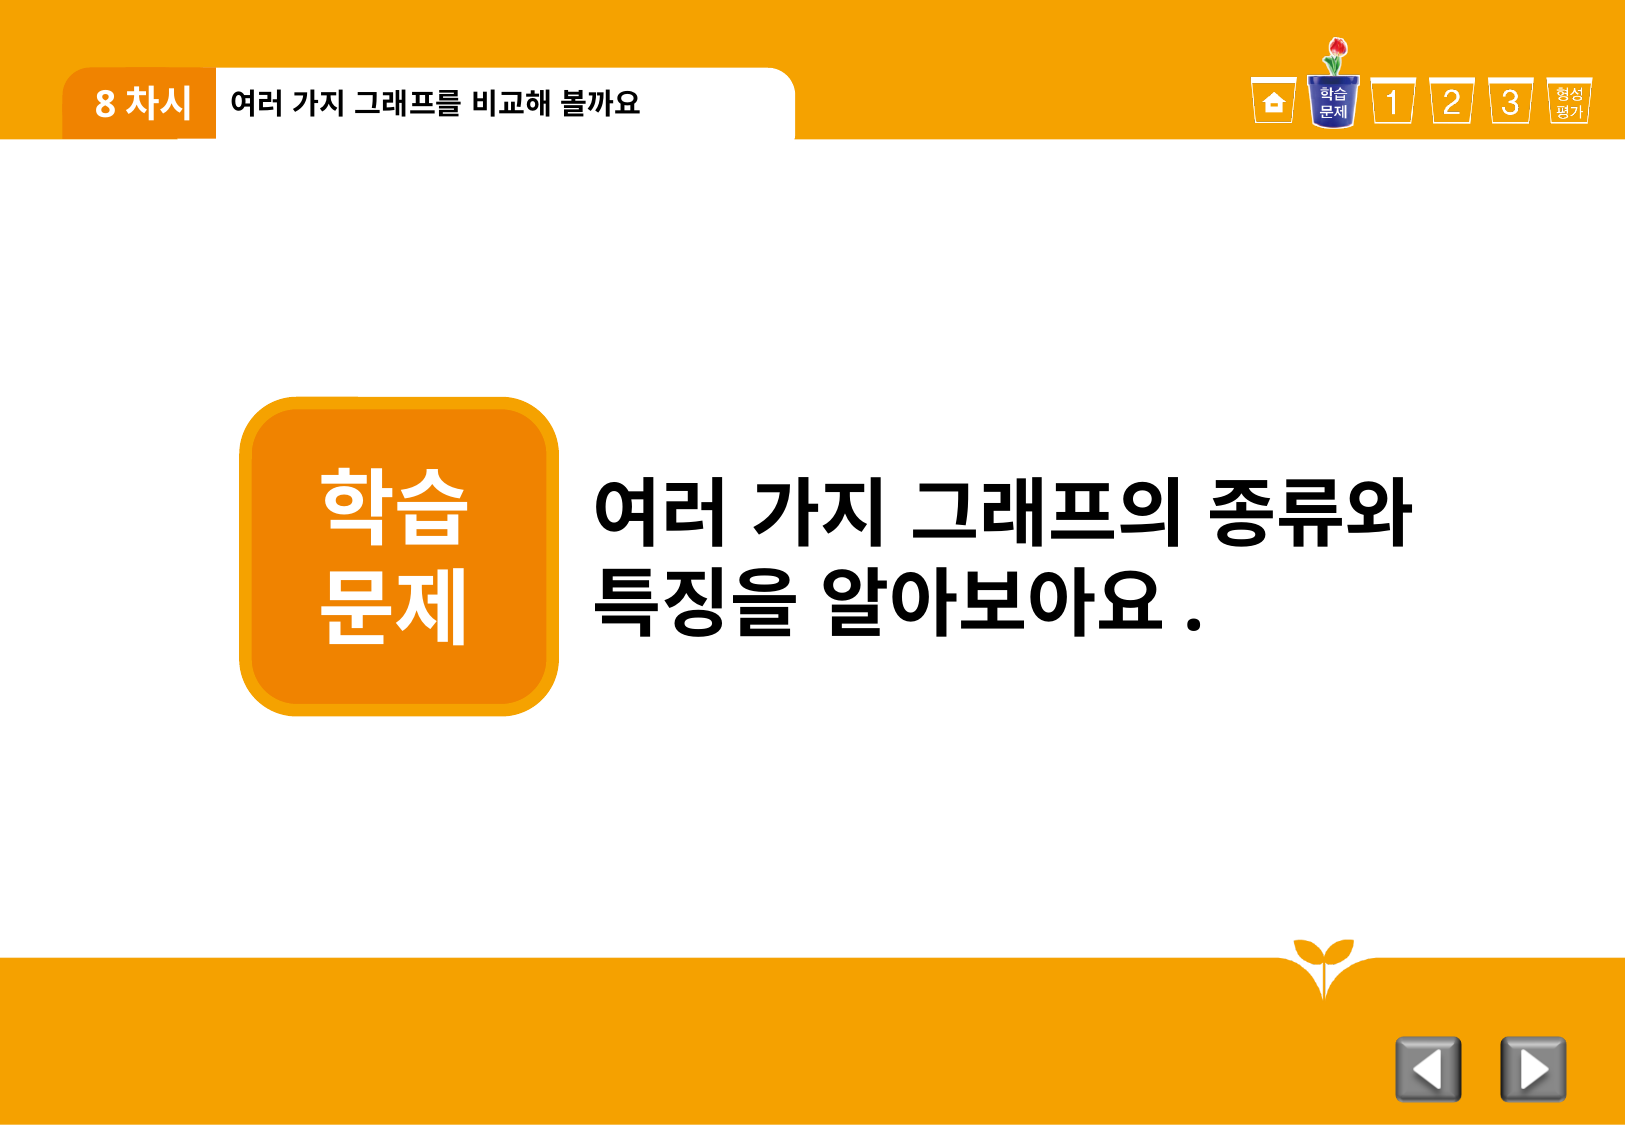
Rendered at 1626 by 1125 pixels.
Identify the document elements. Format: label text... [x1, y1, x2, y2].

text_box 여러 가지 그래프를 비교해 볼까요 [215, 78, 813, 128]
text_box 여러 가지 그래프의 종류와 특징을 알아보아요. [577, 458, 1486, 653]
text_box 학습 문제 [303, 447, 543, 663]
text_box 8차시 [80, 72, 228, 132]
picture [0, 939, 1625, 1125]
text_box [1246, 28, 1615, 150]
